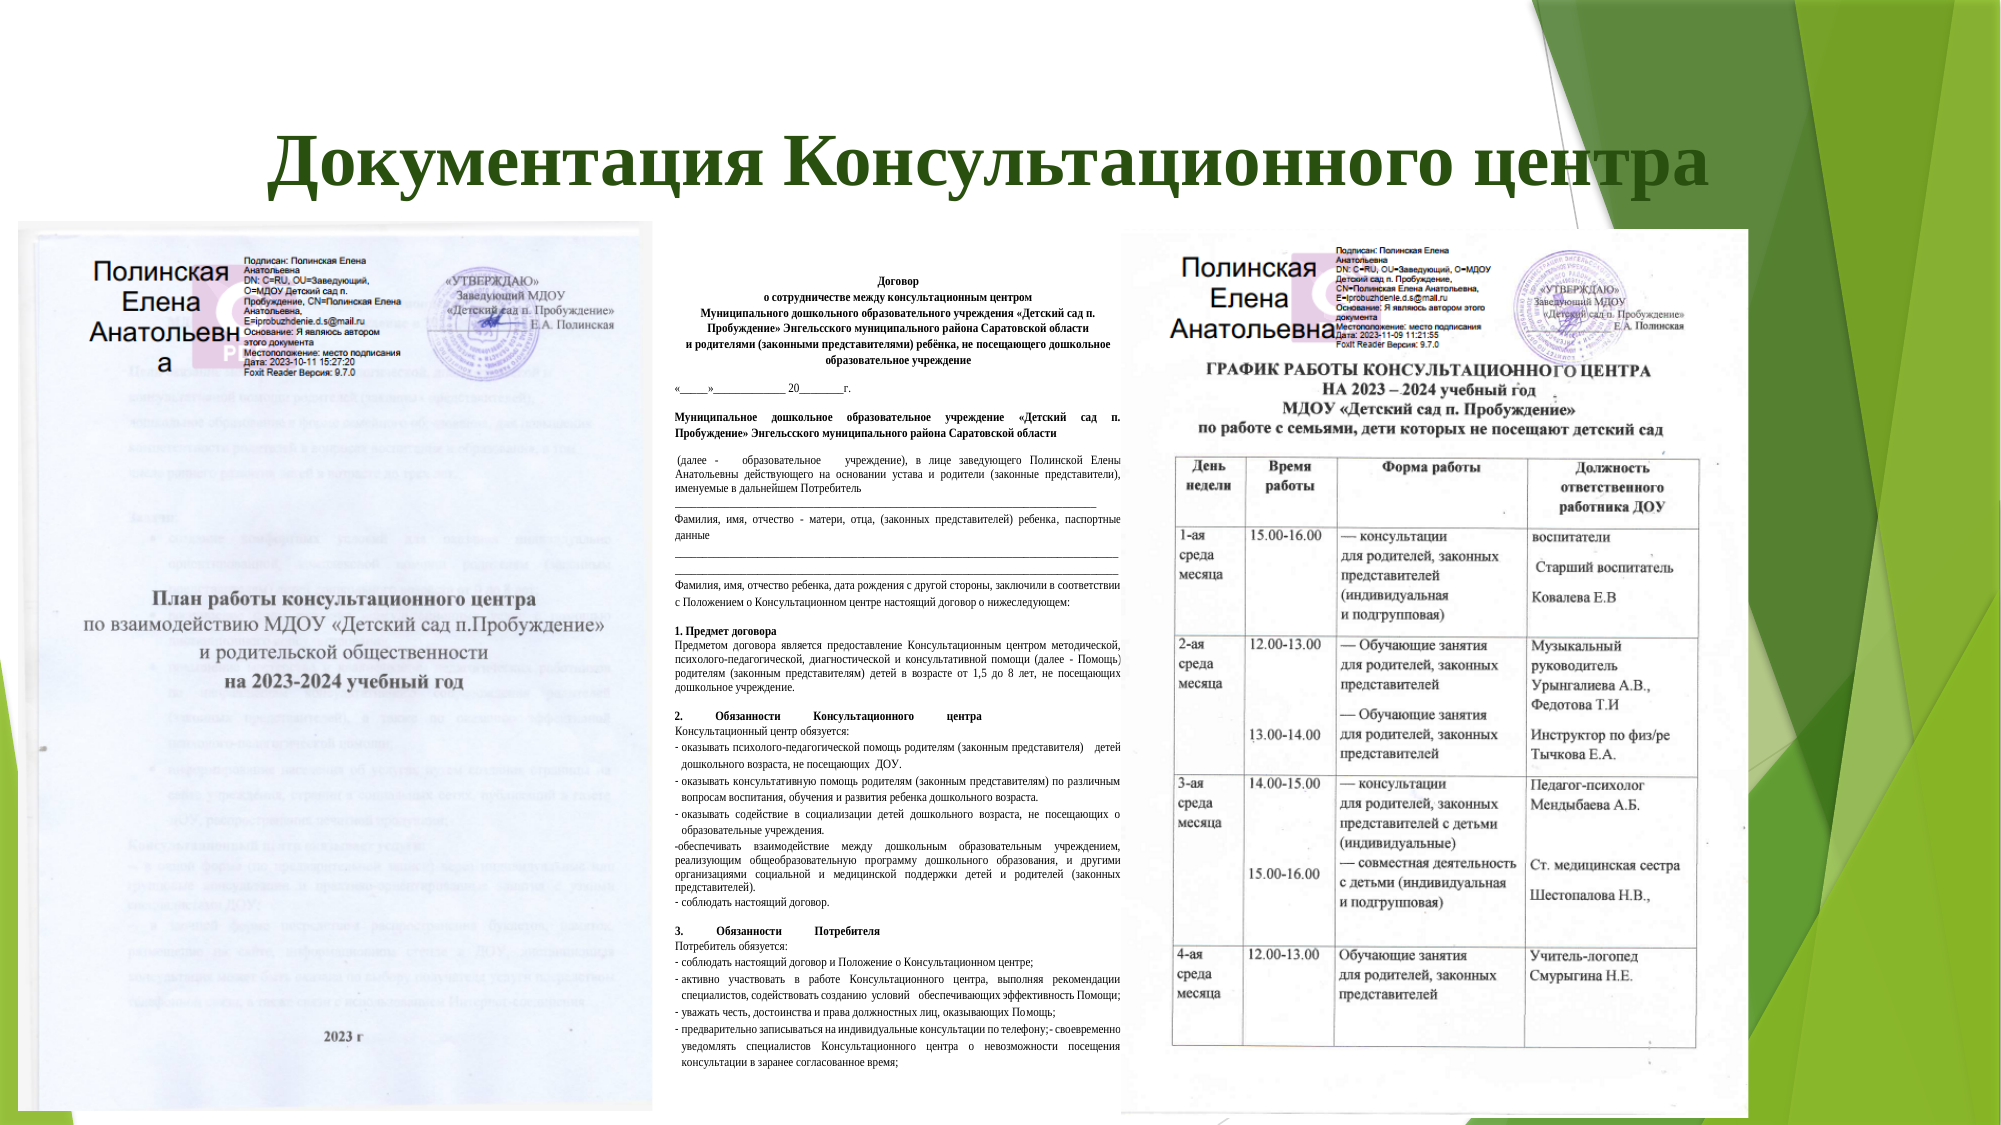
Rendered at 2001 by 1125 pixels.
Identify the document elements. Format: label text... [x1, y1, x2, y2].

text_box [1119, 228, 1749, 1119]
title Документация Консультационного центра [252, 102, 1927, 237]
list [674, 273, 1114, 1074]
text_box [17, 221, 653, 1112]
